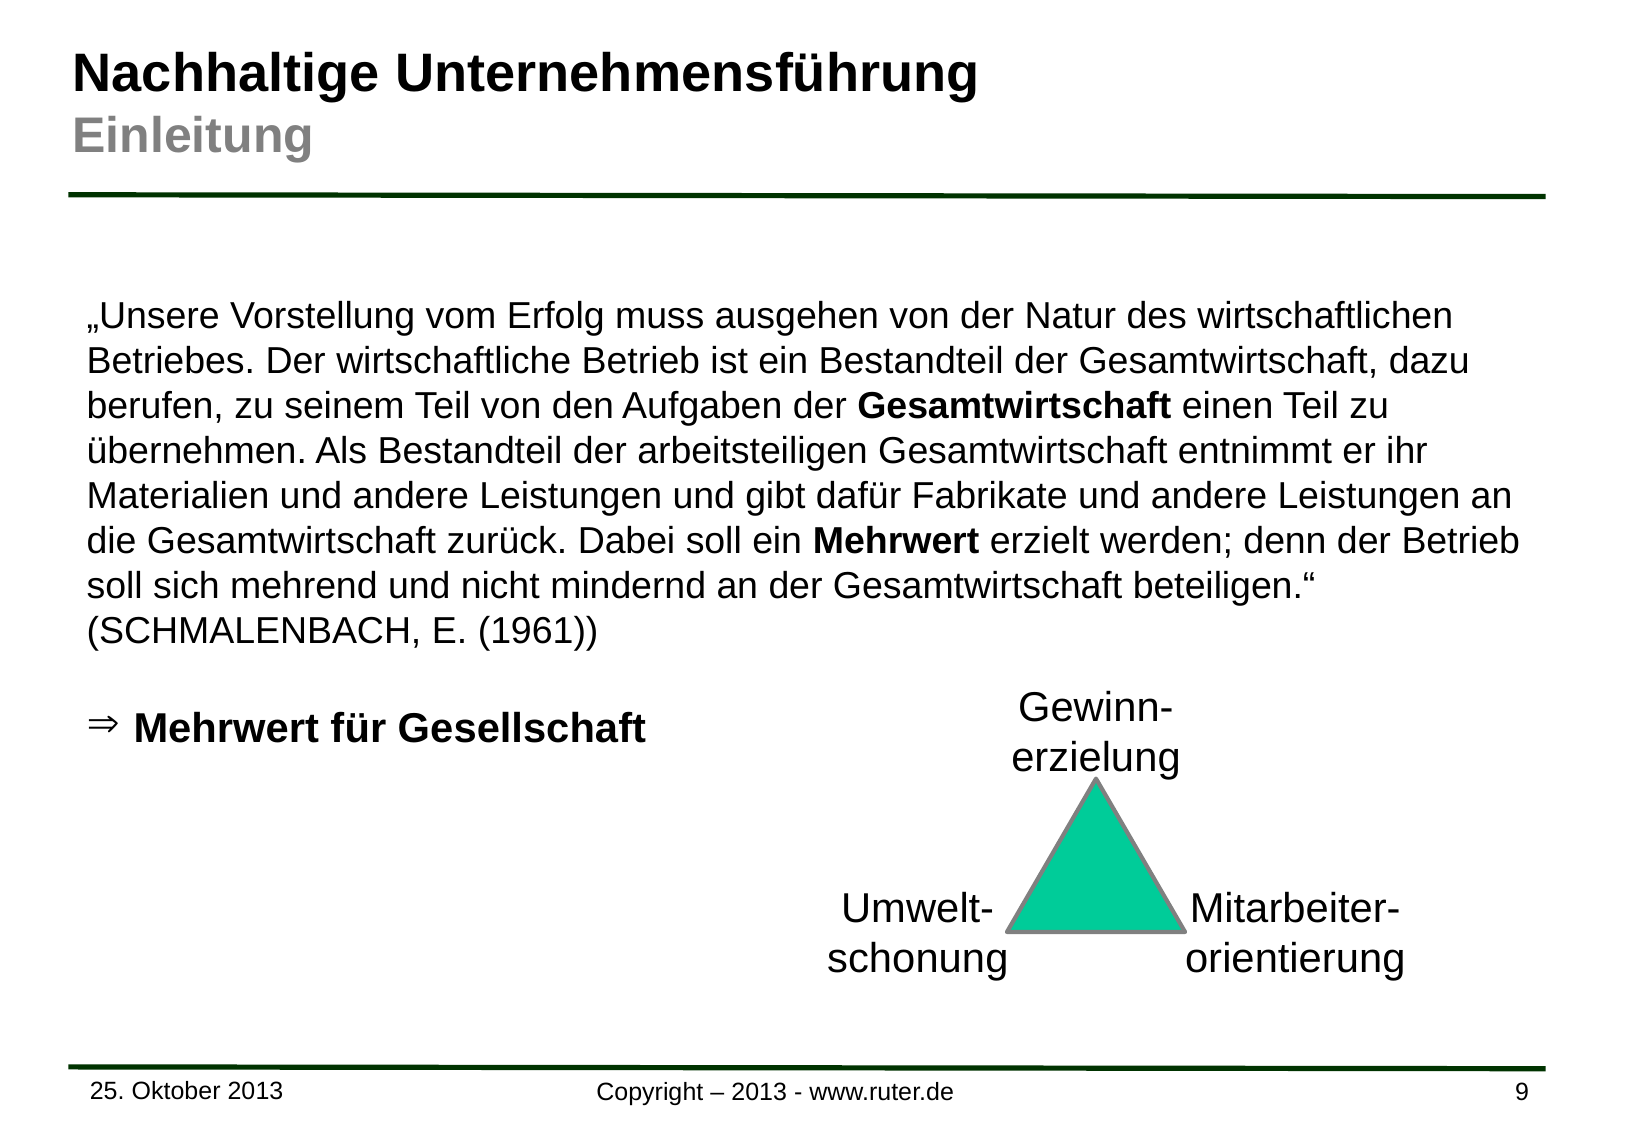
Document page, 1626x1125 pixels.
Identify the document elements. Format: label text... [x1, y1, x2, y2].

text_box Mitarbeiter- orientierung [1170, 873, 1421, 988]
text_box Gewinn- erzielung [996, 672, 1196, 788]
text_box Nachhaltige Unternehmensführung Einleitung [57, 30, 1512, 171]
text_box Umwelt- schonung [812, 873, 1024, 988]
text_box „Unsere Vorstellung vom Erfolg muss ausgehen von der Natur des wirtschaftlichen Betriebes. Der wirtschaftliche Betrieb ist ein Bestandteil der Gesamtwirtschaft, dazu berufen, zu seinem Teil von den Aufgaben der Gesamtwirtschaft einen Teil zu übernehmen. Als Bestandteil der arbeitsteiligen Gesamtwirtschaft entnimmt er ihr Materialien und andere Leistungen und gibt dafür Fabrikate und andere Leistungen an die Gesamtwirtschaft zurück. Dabei soll ein Mehrwert erzielt werden; denn der Betrieb soll sich mehrend und nicht mindernd an der Gesamtwirtschaft beteiligen.“ (SCHMALENBACH, E. (1961)) Mehrwert für Gesellschaft [71, 283, 1548, 809]
text_box [1024, 788, 1170, 935]
